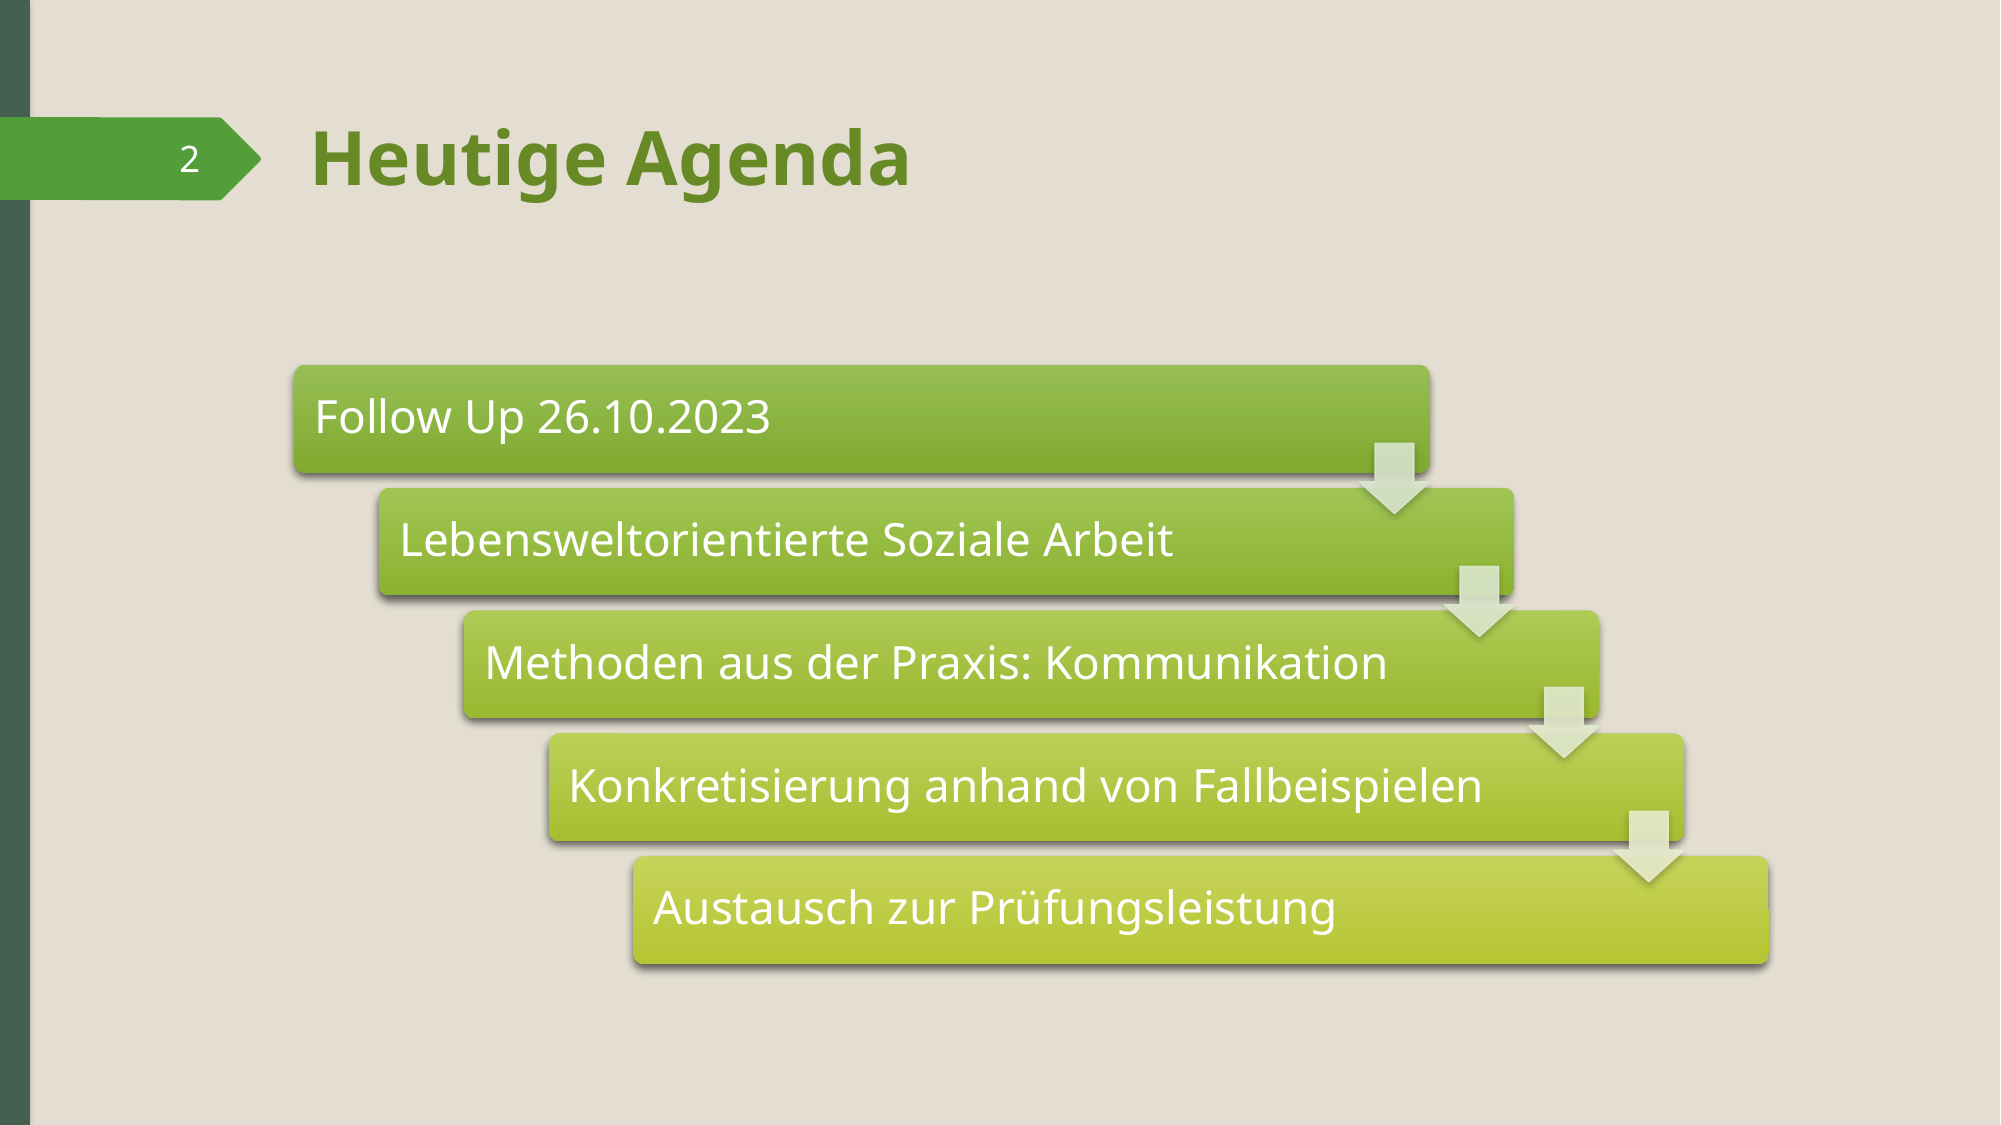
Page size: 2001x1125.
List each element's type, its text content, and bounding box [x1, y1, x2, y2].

title Heutige Agenda [294, 102, 1888, 313]
text_box [0, 200, 31, 1125]
text_box [31, 0, 2000, 1125]
text_box [0, 117, 262, 201]
slide_number 2 [87, 129, 216, 190]
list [294, 364, 1769, 965]
text_box [0, 0, 31, 117]
